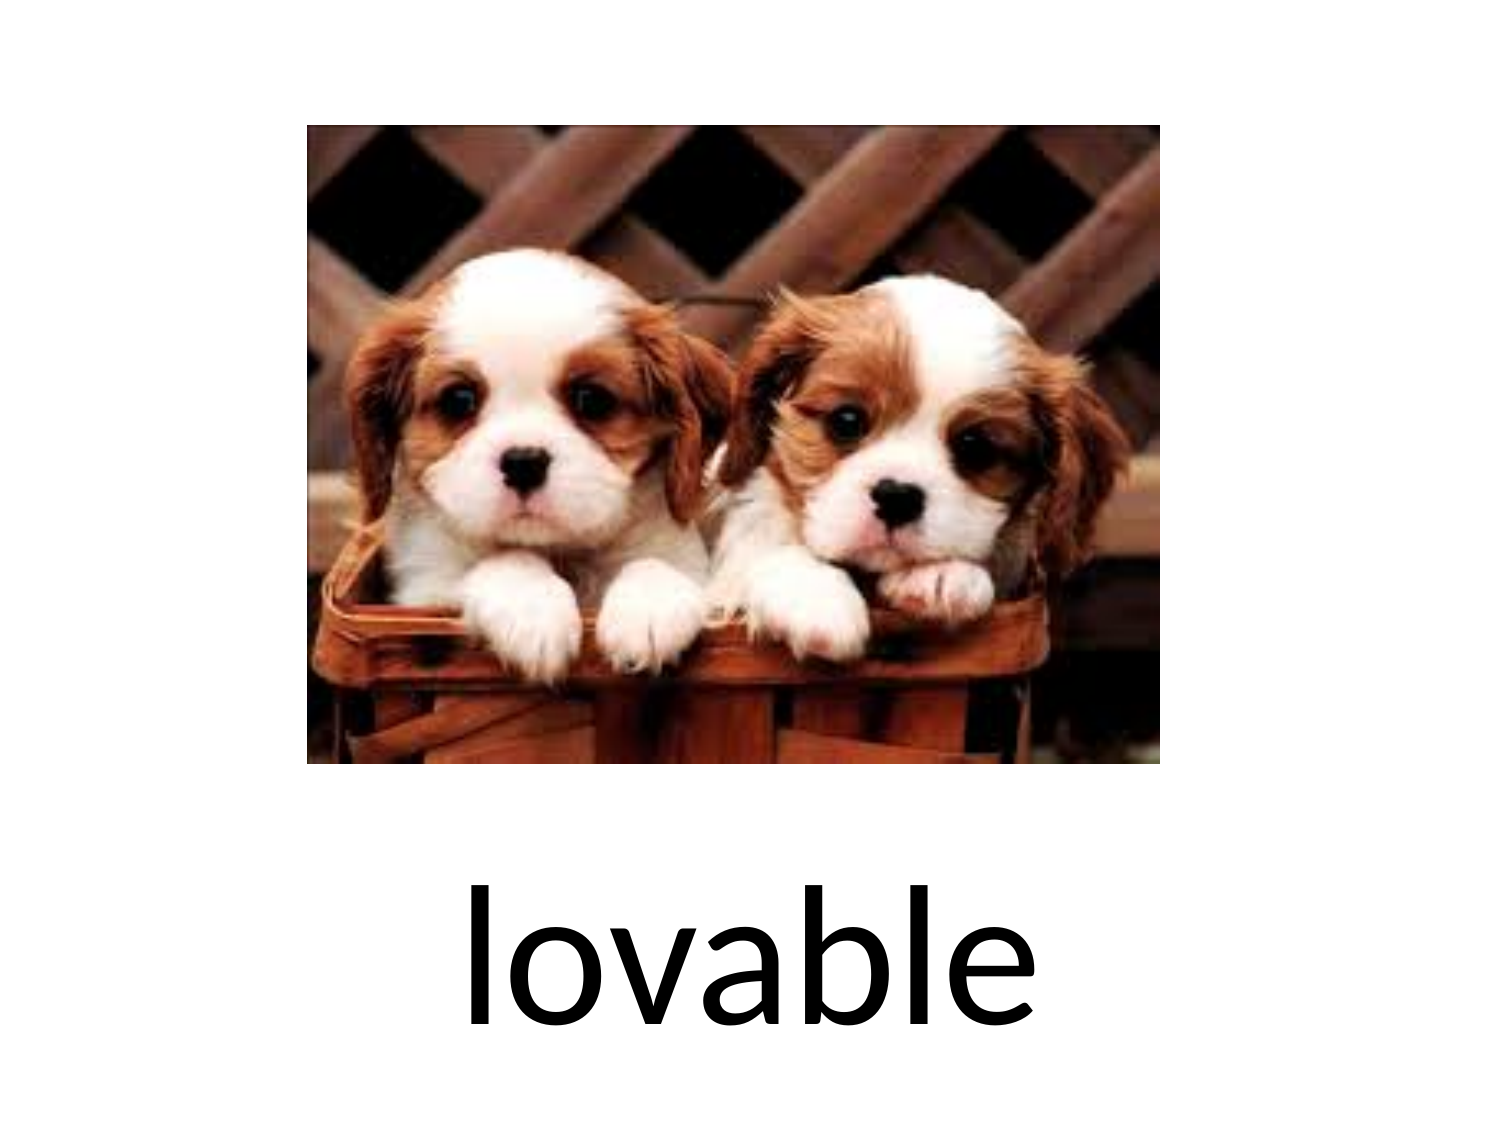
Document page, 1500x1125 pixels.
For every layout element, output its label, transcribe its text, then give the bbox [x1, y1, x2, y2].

text_box lovable [64, 817, 1436, 1073]
picture [307, 125, 1160, 764]
